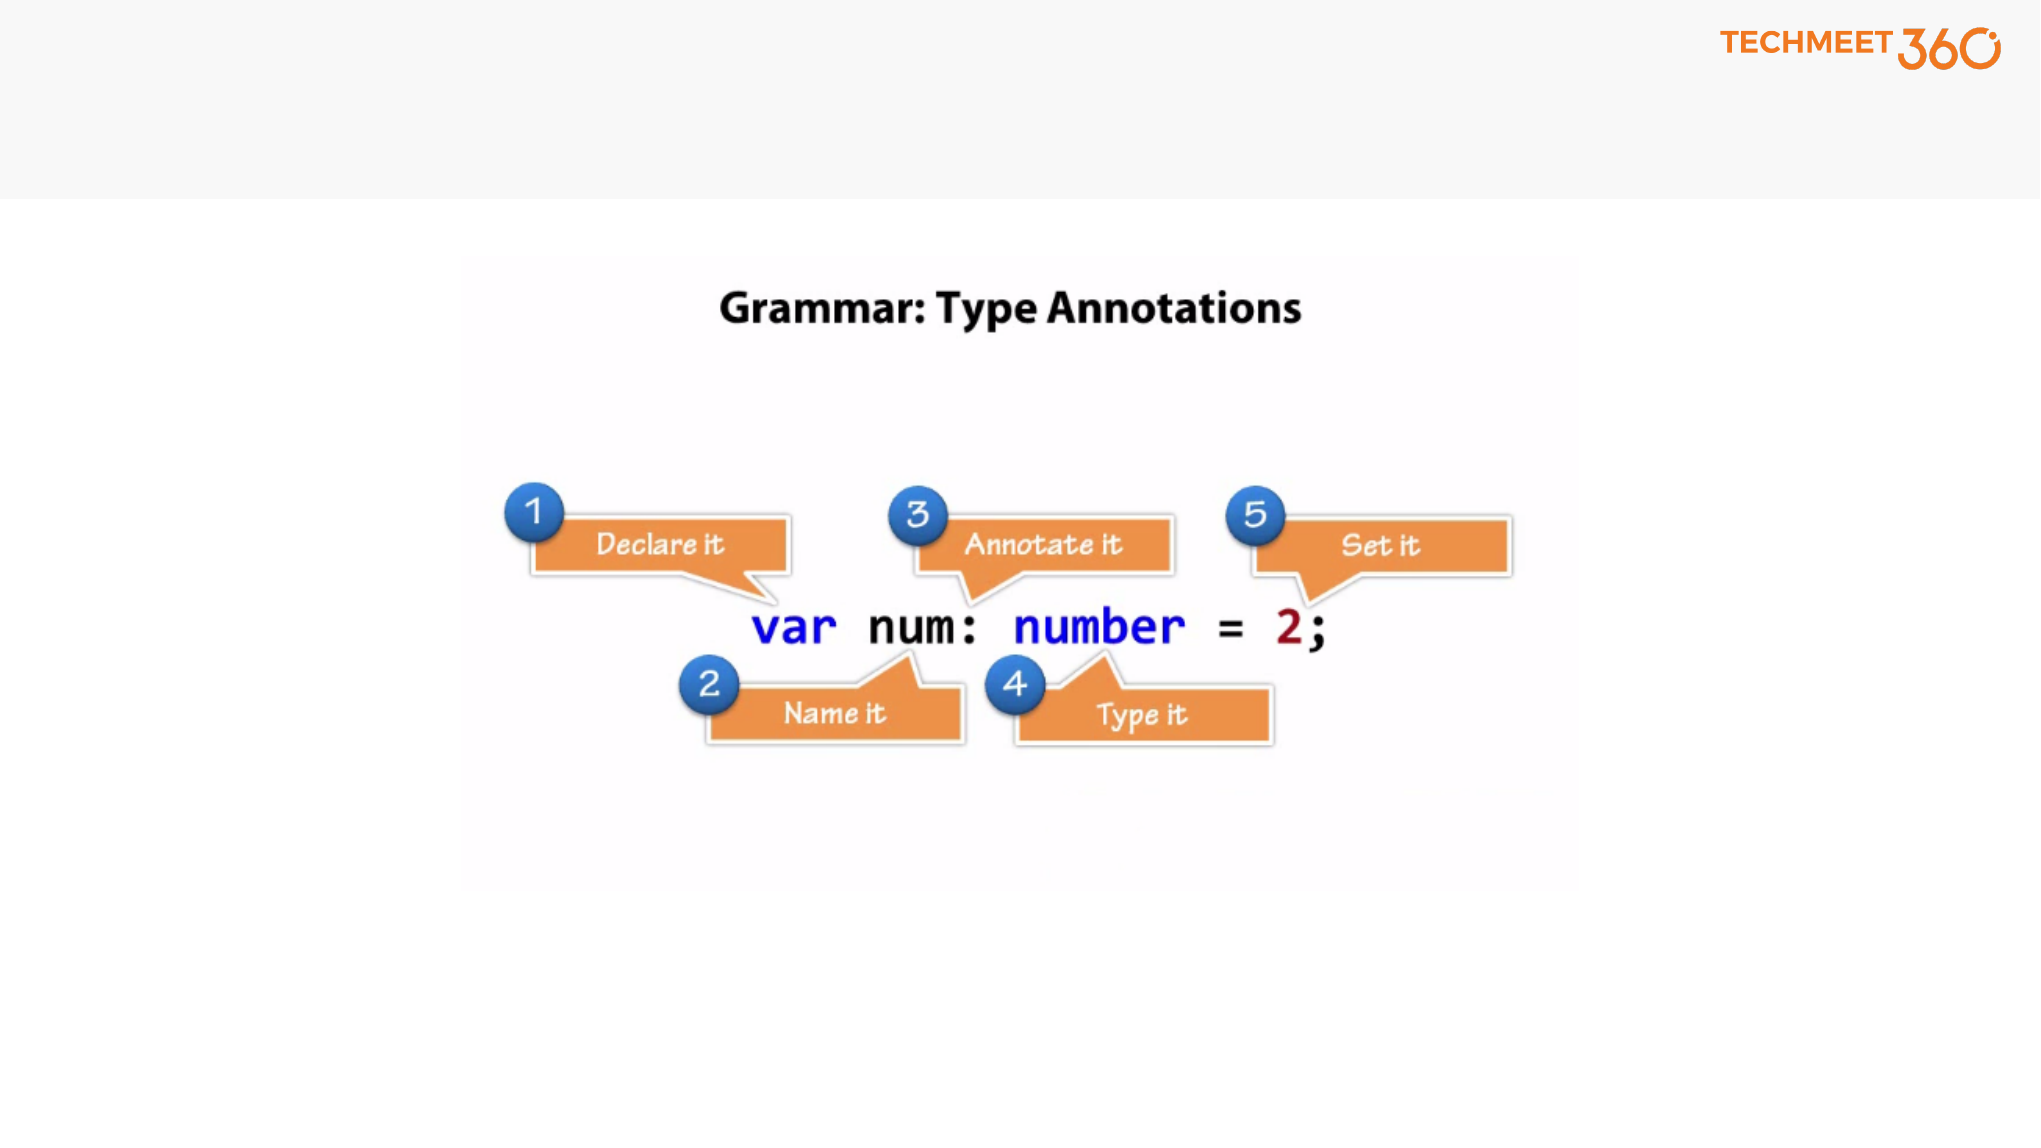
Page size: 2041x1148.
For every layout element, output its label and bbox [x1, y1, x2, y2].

picture [461, 256, 1579, 892]
picture [1720, 27, 2001, 70]
